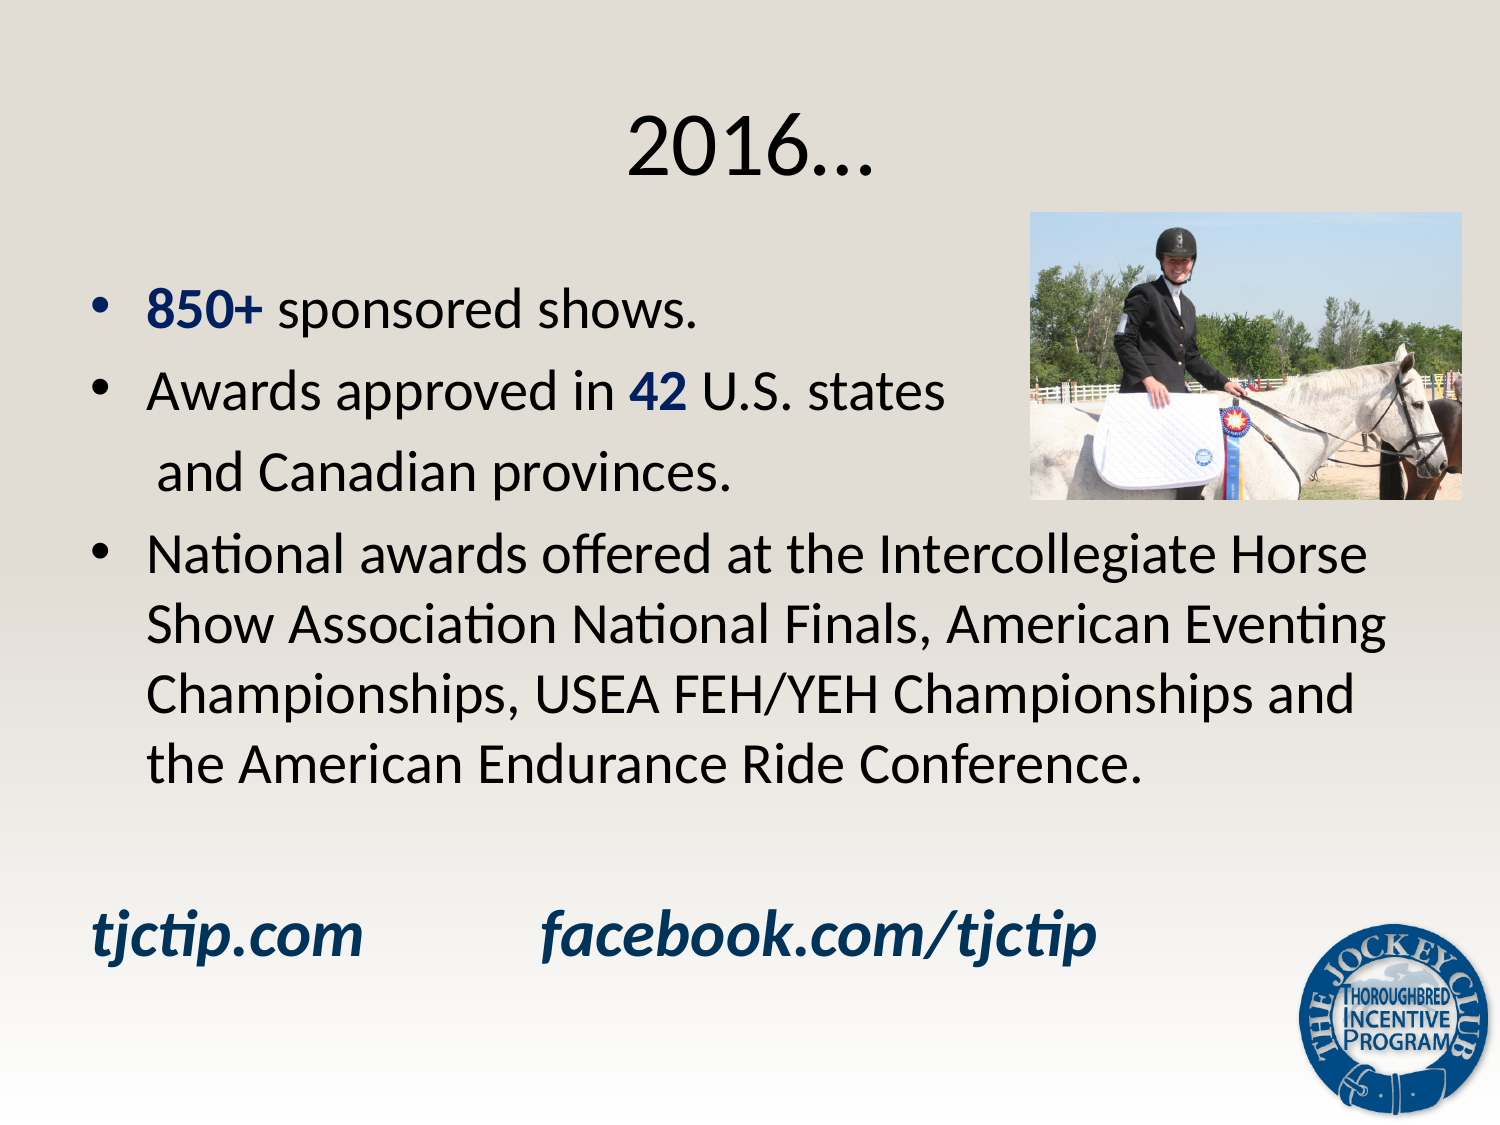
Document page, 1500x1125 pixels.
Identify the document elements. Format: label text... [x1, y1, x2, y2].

picture [1030, 212, 1463, 501]
picture [1299, 924, 1488, 1115]
list 850+ sponsored shows. Awards approved in 42 U.S. states and Canadian provinces. National awards offered at the Intercollegiate Horse Show Association National Finals, American Eventing Championships, USEA FEH/YEH Championships and the American Endurance Ride Conference. tjctip.com facebook.com/tjctip [74, 262, 1426, 826]
title 2016… [74, 44, 1426, 233]
